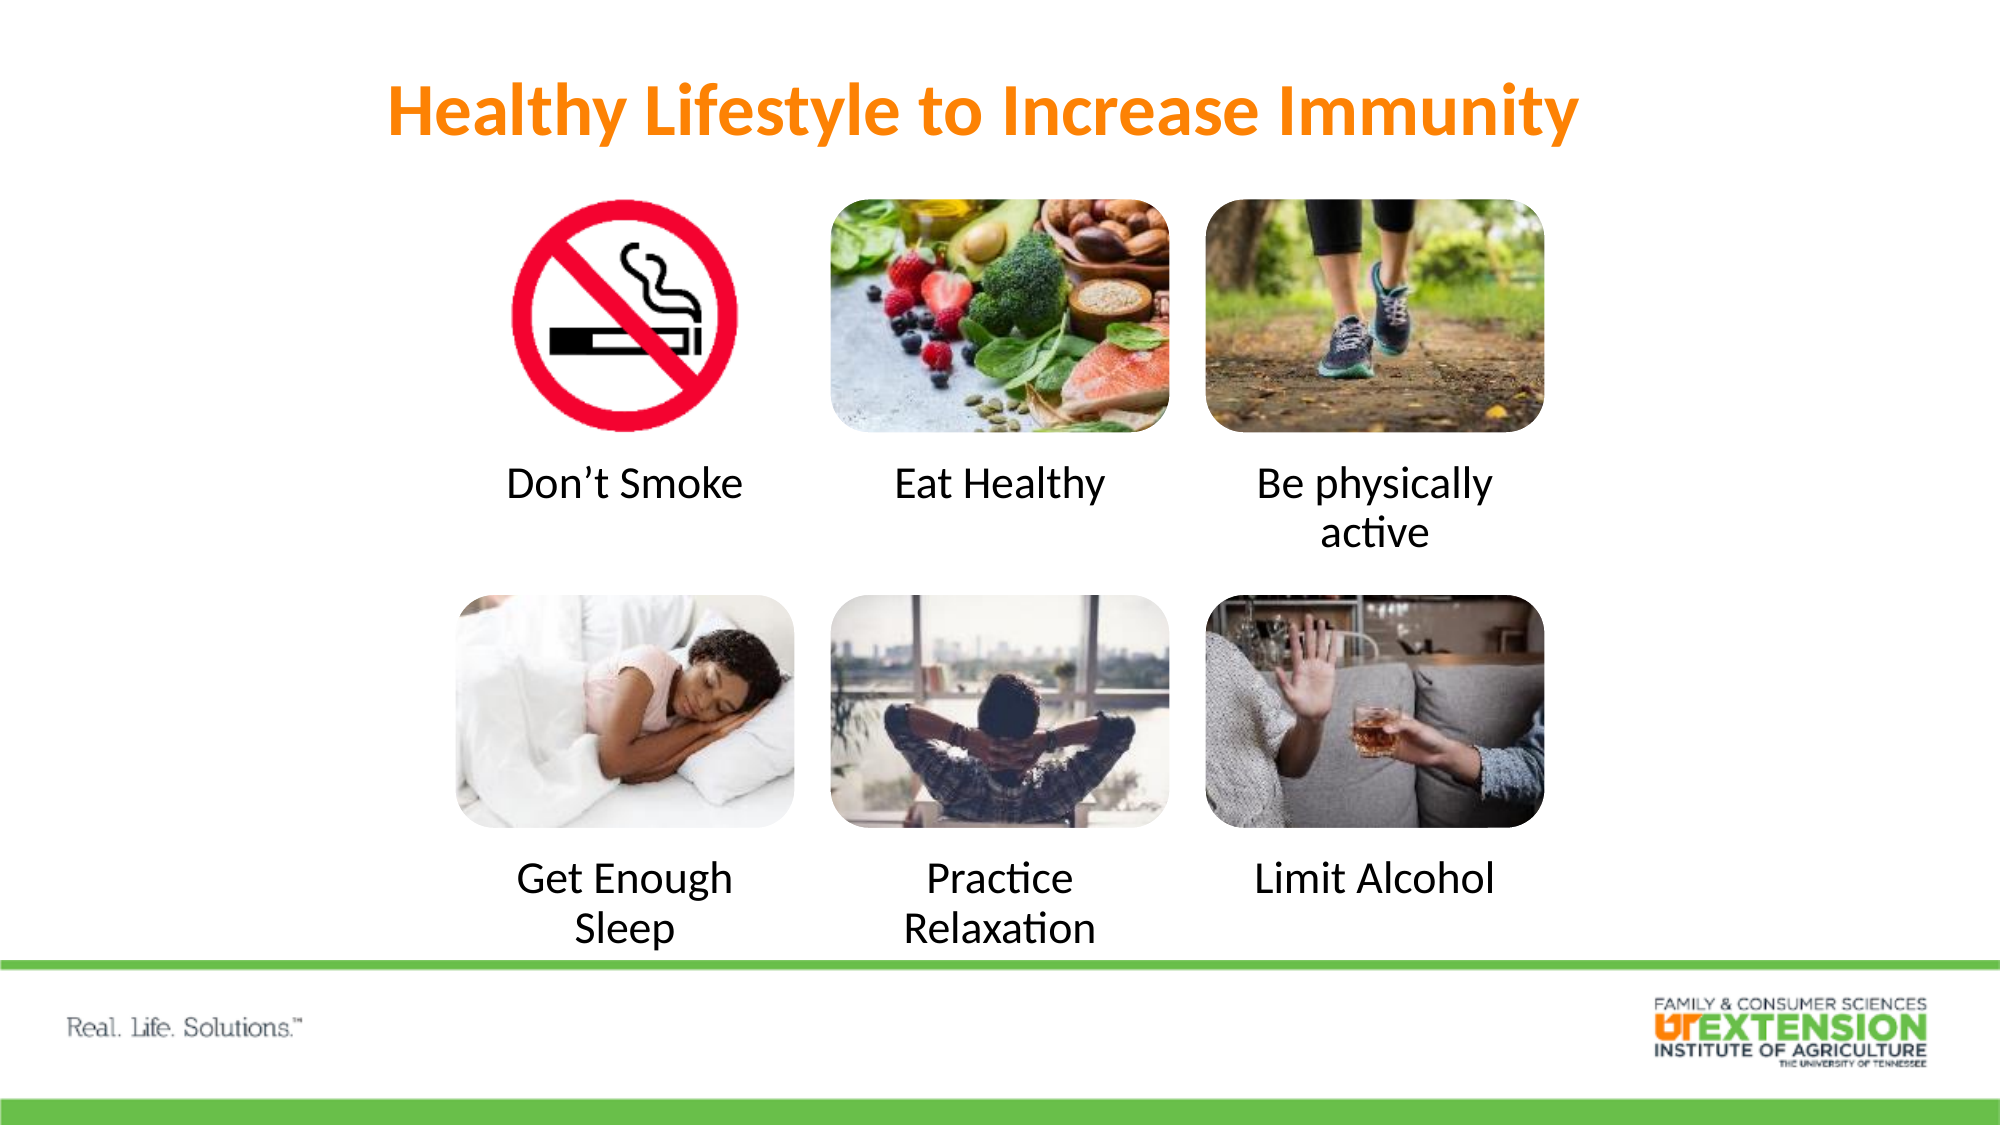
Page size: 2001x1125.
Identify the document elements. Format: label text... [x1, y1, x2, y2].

picture [0, 960, 2000, 1125]
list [273, 198, 1727, 956]
text_box Healthy Lifestyle to Increase Immunity [372, 52, 1628, 158]
